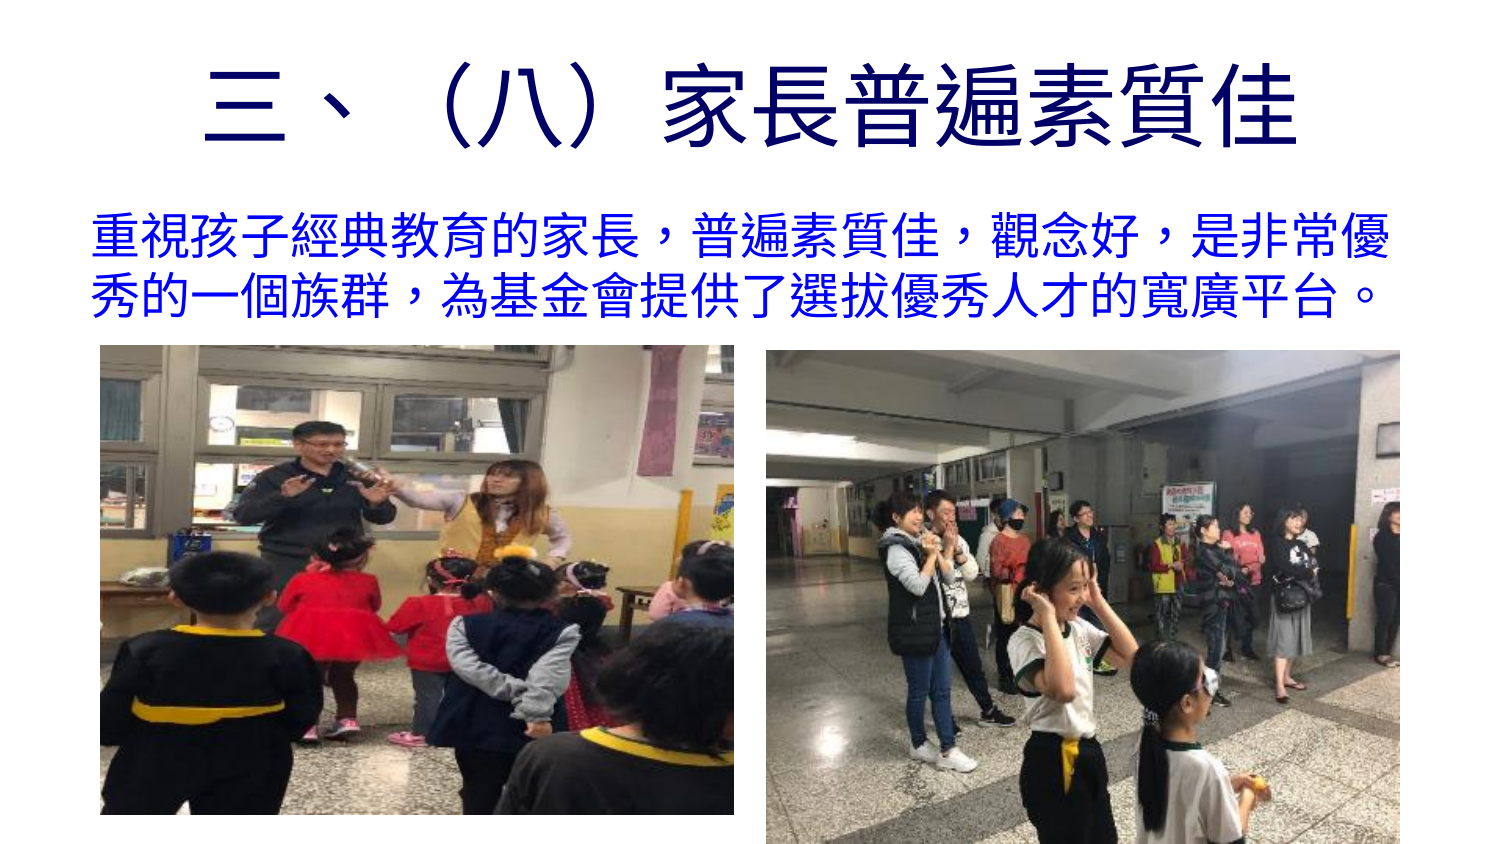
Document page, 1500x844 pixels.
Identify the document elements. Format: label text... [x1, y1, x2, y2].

picture [100, 344, 734, 815]
picture [766, 350, 1400, 844]
title 三、（八）家長普遍素質佳 [75, 33, 1425, 175]
list 重視孩子經典教育的家長，普遍素質佳，觀念好，是非常優秀的一個族群，為基金會提供了選拔優秀人才的寬廣平台。 [75, 196, 1425, 754]
